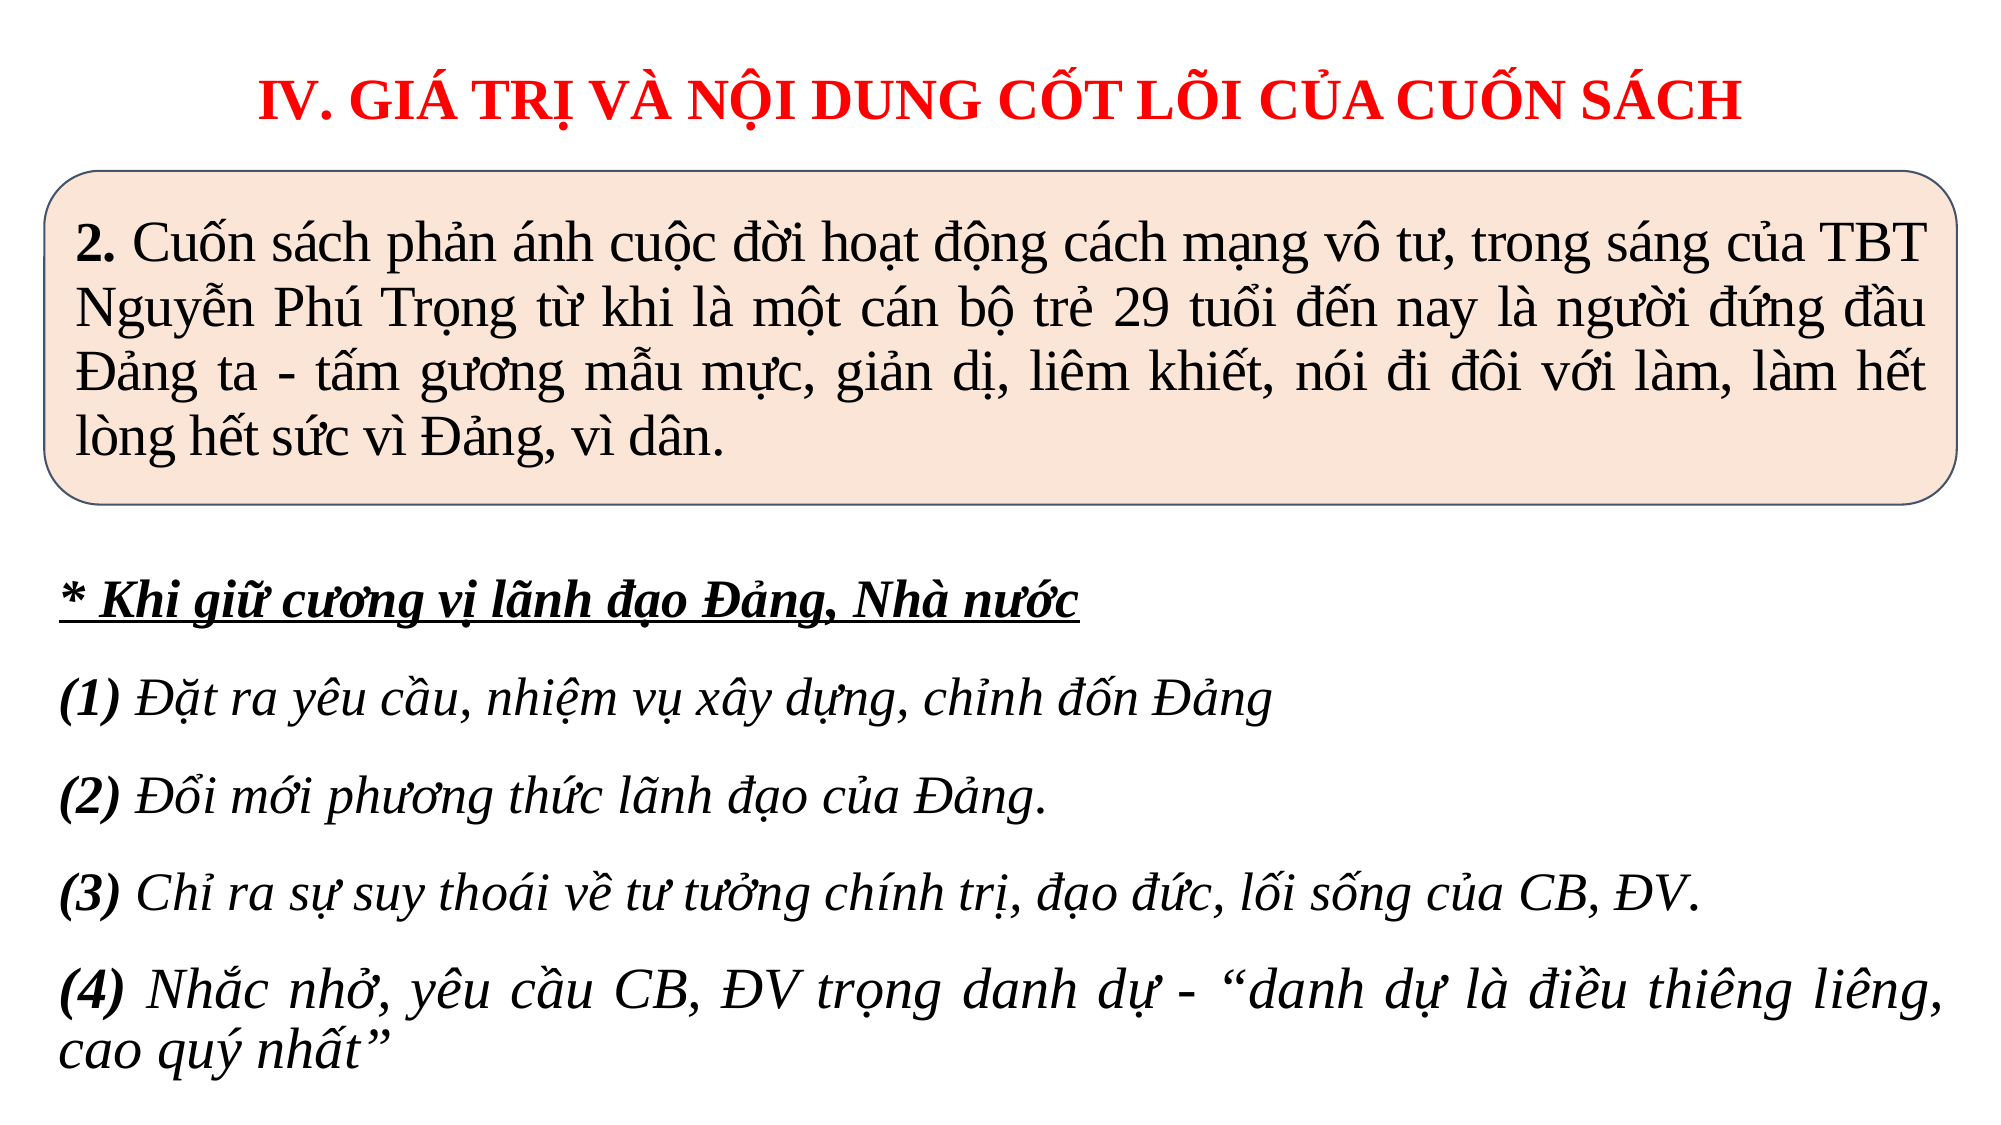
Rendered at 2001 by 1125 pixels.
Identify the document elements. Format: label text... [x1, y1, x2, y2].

text_box IV. GIÁ TRỊ VÀ NỘI DUNG CỐT LÕI CỦA CUỐN SÁCH [83, 53, 1917, 139]
text_box * Khi giữ cương vị lãnh đạo Đảng, Nhà nước (1) Đặt ra yêu cầu, nhiệm vụ xây dựng, chỉnh đốn Đảng (2) Đổi mới phương thức lãnh đạo của Đảng. (3) Chỉ ra sự suy thoái về tư tưởng chính trị, đạo đức, lối sống của CB, ĐV. (4) Nhắc nhở, yêu cầu CB, ĐV trọng danh dự - “danh dự là điều thiêng liêng, cao quý nhất” [44, 560, 1961, 1088]
text_box 2. Cuốn sách phản ánh cuộc đời hoạt động cách mạng vô tư, trong sáng của TBT Nguyễn Phú Trọng từ khi là một cán bộ trẻ 29 tuổi đến nay là người đứng đầu Đảng ta - tấm gương mẫu mực, giản dị, liêm khiết, nói đi đôi với làm, làm hết lòng hết sức vì Đảng, vì dân. [43, 169, 1958, 506]
